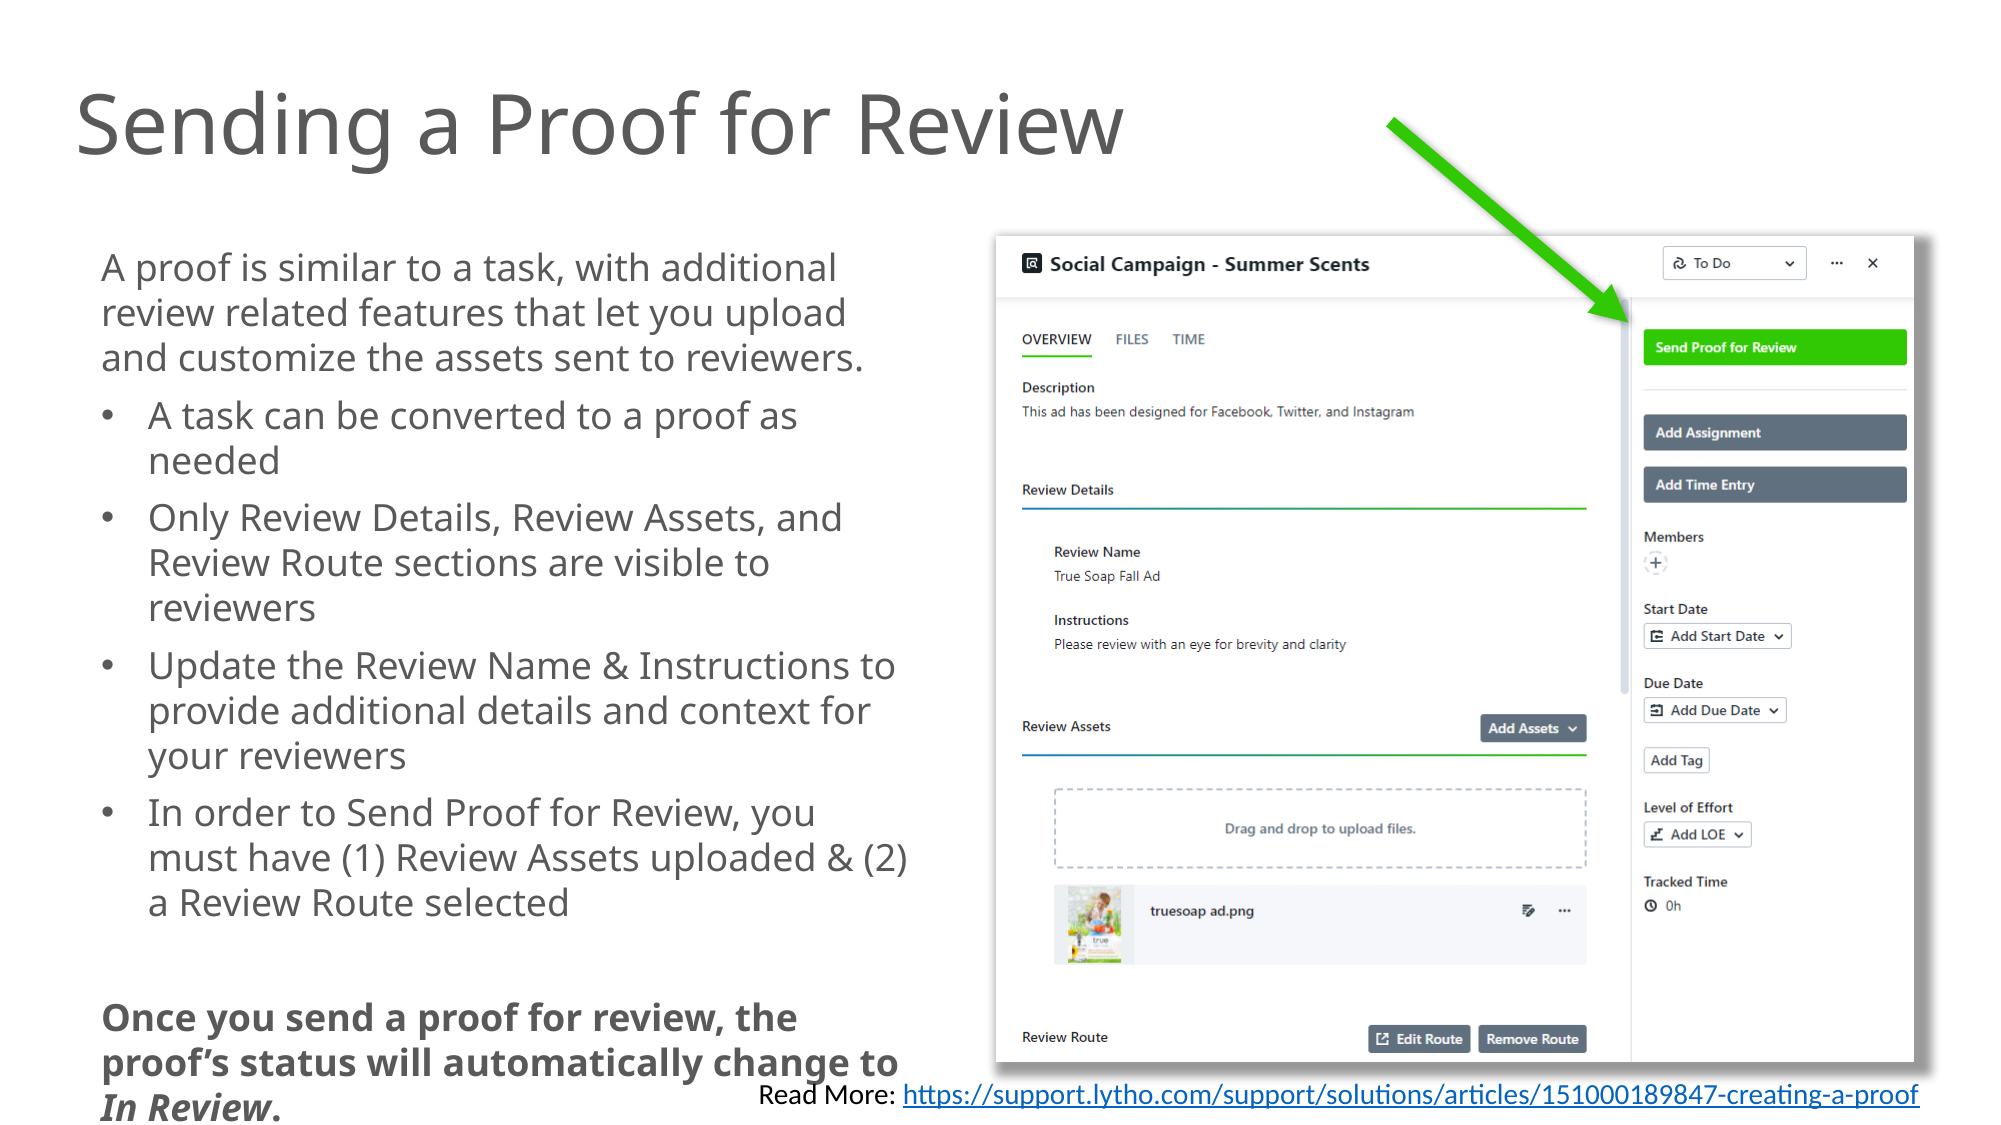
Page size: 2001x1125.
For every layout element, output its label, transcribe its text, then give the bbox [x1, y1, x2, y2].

text_box Sending a Proof for Review [61, 63, 1187, 179]
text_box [1390, 121, 1629, 323]
text_box A proof is similar to a task, with additional review related features that let you upload and customize the assets sent to reviewers. A task can be converted to a proof as needed Only Review Details, Review Assets, and Review Route sections are visible to reviewers Update the Review Name & Instructions to provide additional details and context for your reviewers In order to Send Proof for Review, you must have (1) Review Assets uploaded & (2) a Review Route selected Once you send a proof for review, the proof’s status will automatically change to In Review. [86, 236, 931, 1125]
picture [995, 236, 1914, 1062]
text_box Read More: https://support.lytho.com/support/solutions/articles/151000189847-creating-a-proof [743, 1067, 2000, 1118]
